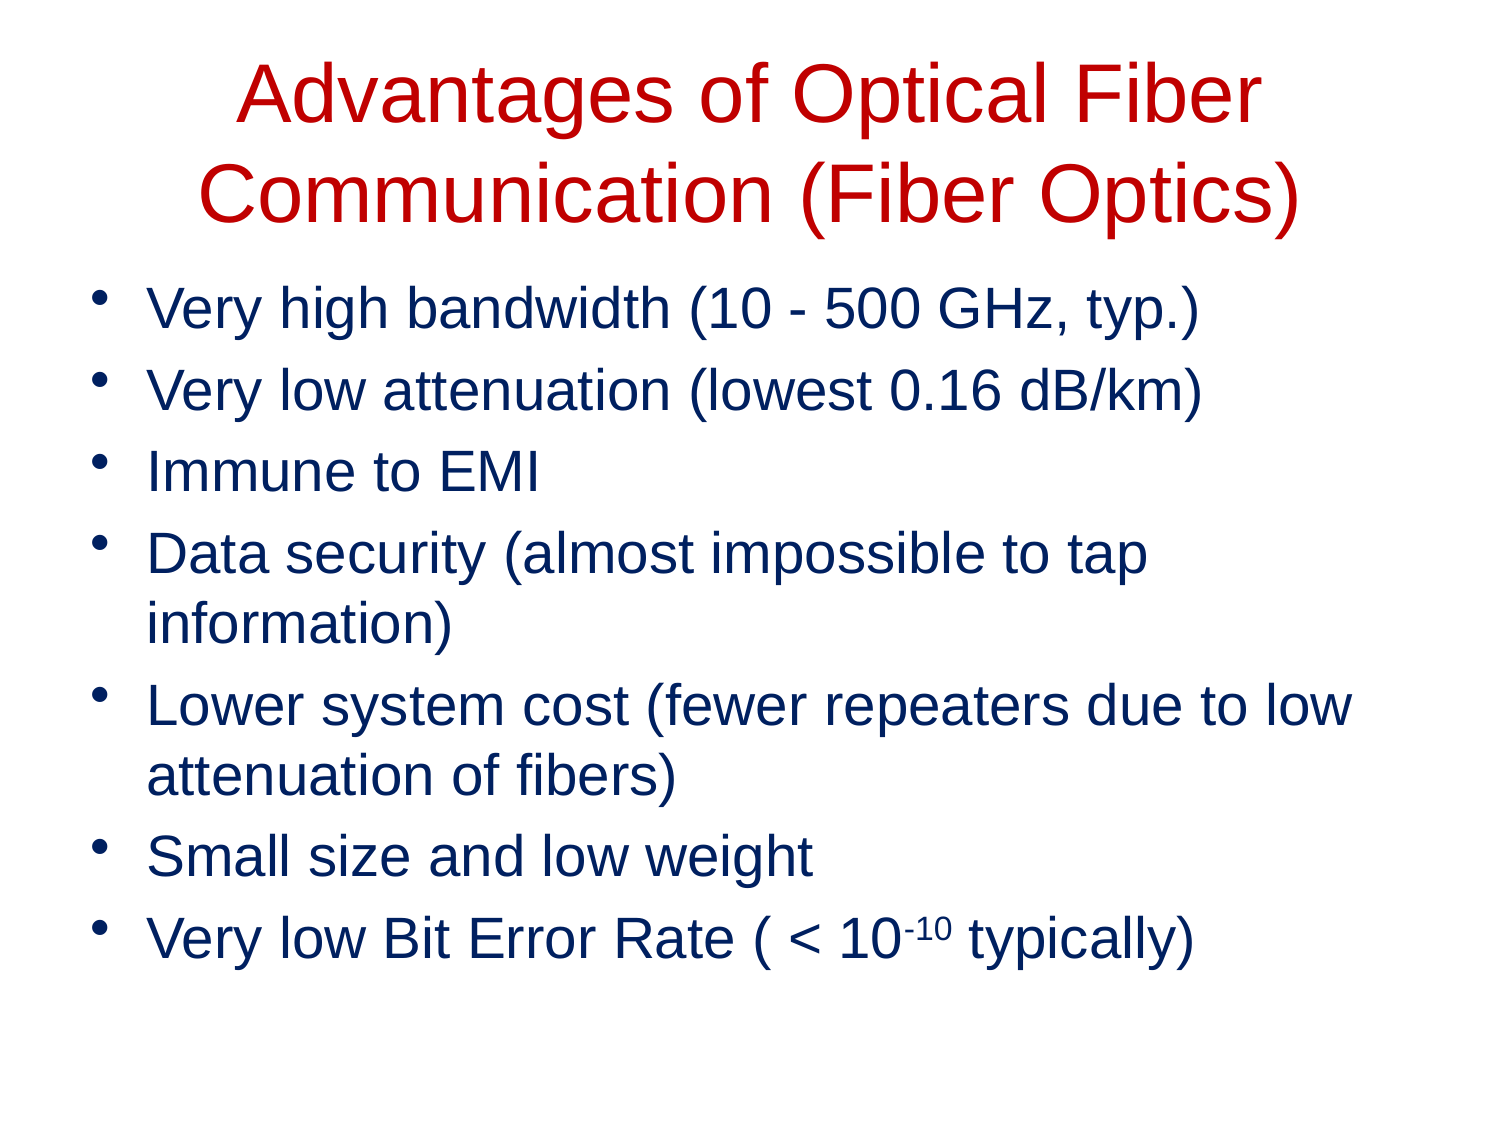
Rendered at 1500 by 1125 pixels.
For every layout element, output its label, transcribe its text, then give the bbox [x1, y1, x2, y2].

title Advantages of Optical Fiber Communication (Fiber Optics) [75, 45, 1425, 233]
list Very high bandwidth (10 - 500 GHz, typ.) Very low attenuation (lowest 0.16 dB/km) Immune to EMI Data security (almost impossible to tap information) Lower system cost (fewer repeaters due to low attenuation of fibers) Small size and low weight Very low Bit Error Rate ( < 10-10 typically) [75, 262, 1425, 1005]
